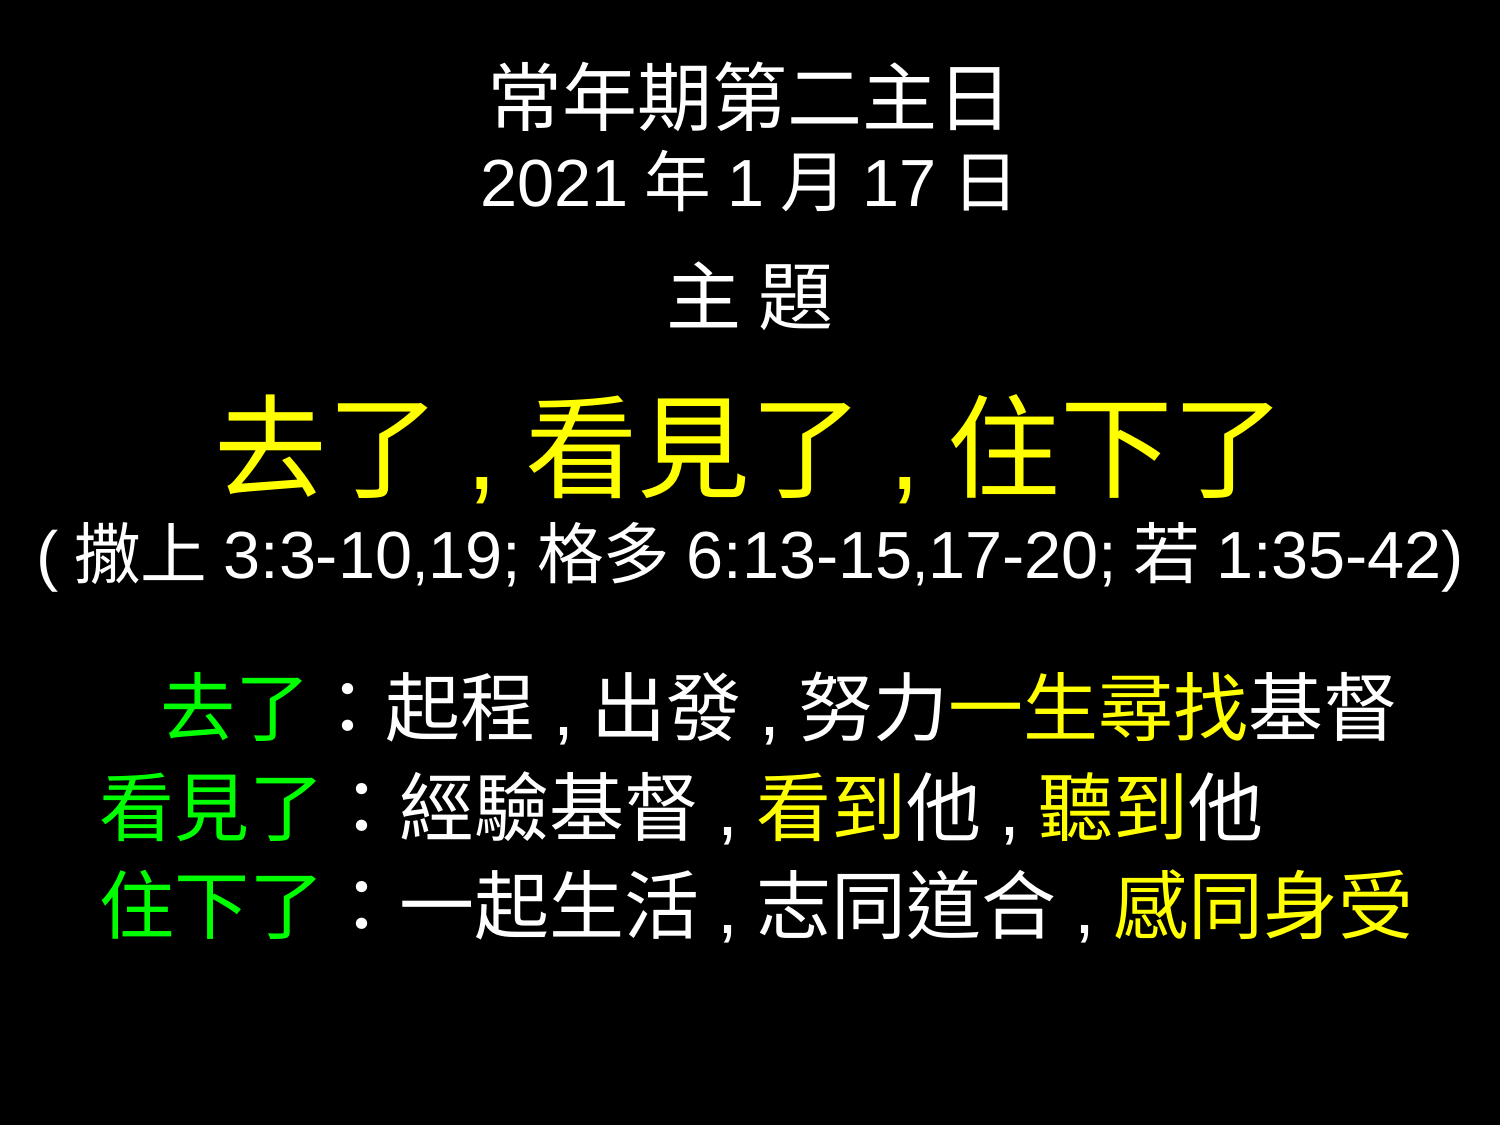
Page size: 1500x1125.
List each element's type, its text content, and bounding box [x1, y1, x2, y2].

list 常年期第二主日 2021年1月17日 主 題 去了,看見了,住下了 (撒上3:3-10,19;格多6:13-15,17-20;若1:35-42) 去了：起程,出發,努力一生尋找基督 看見了：經驗基督,看到他,聽到他 住下了：一起生活,志同道合,感同身受 [0, 42, 1500, 1090]
